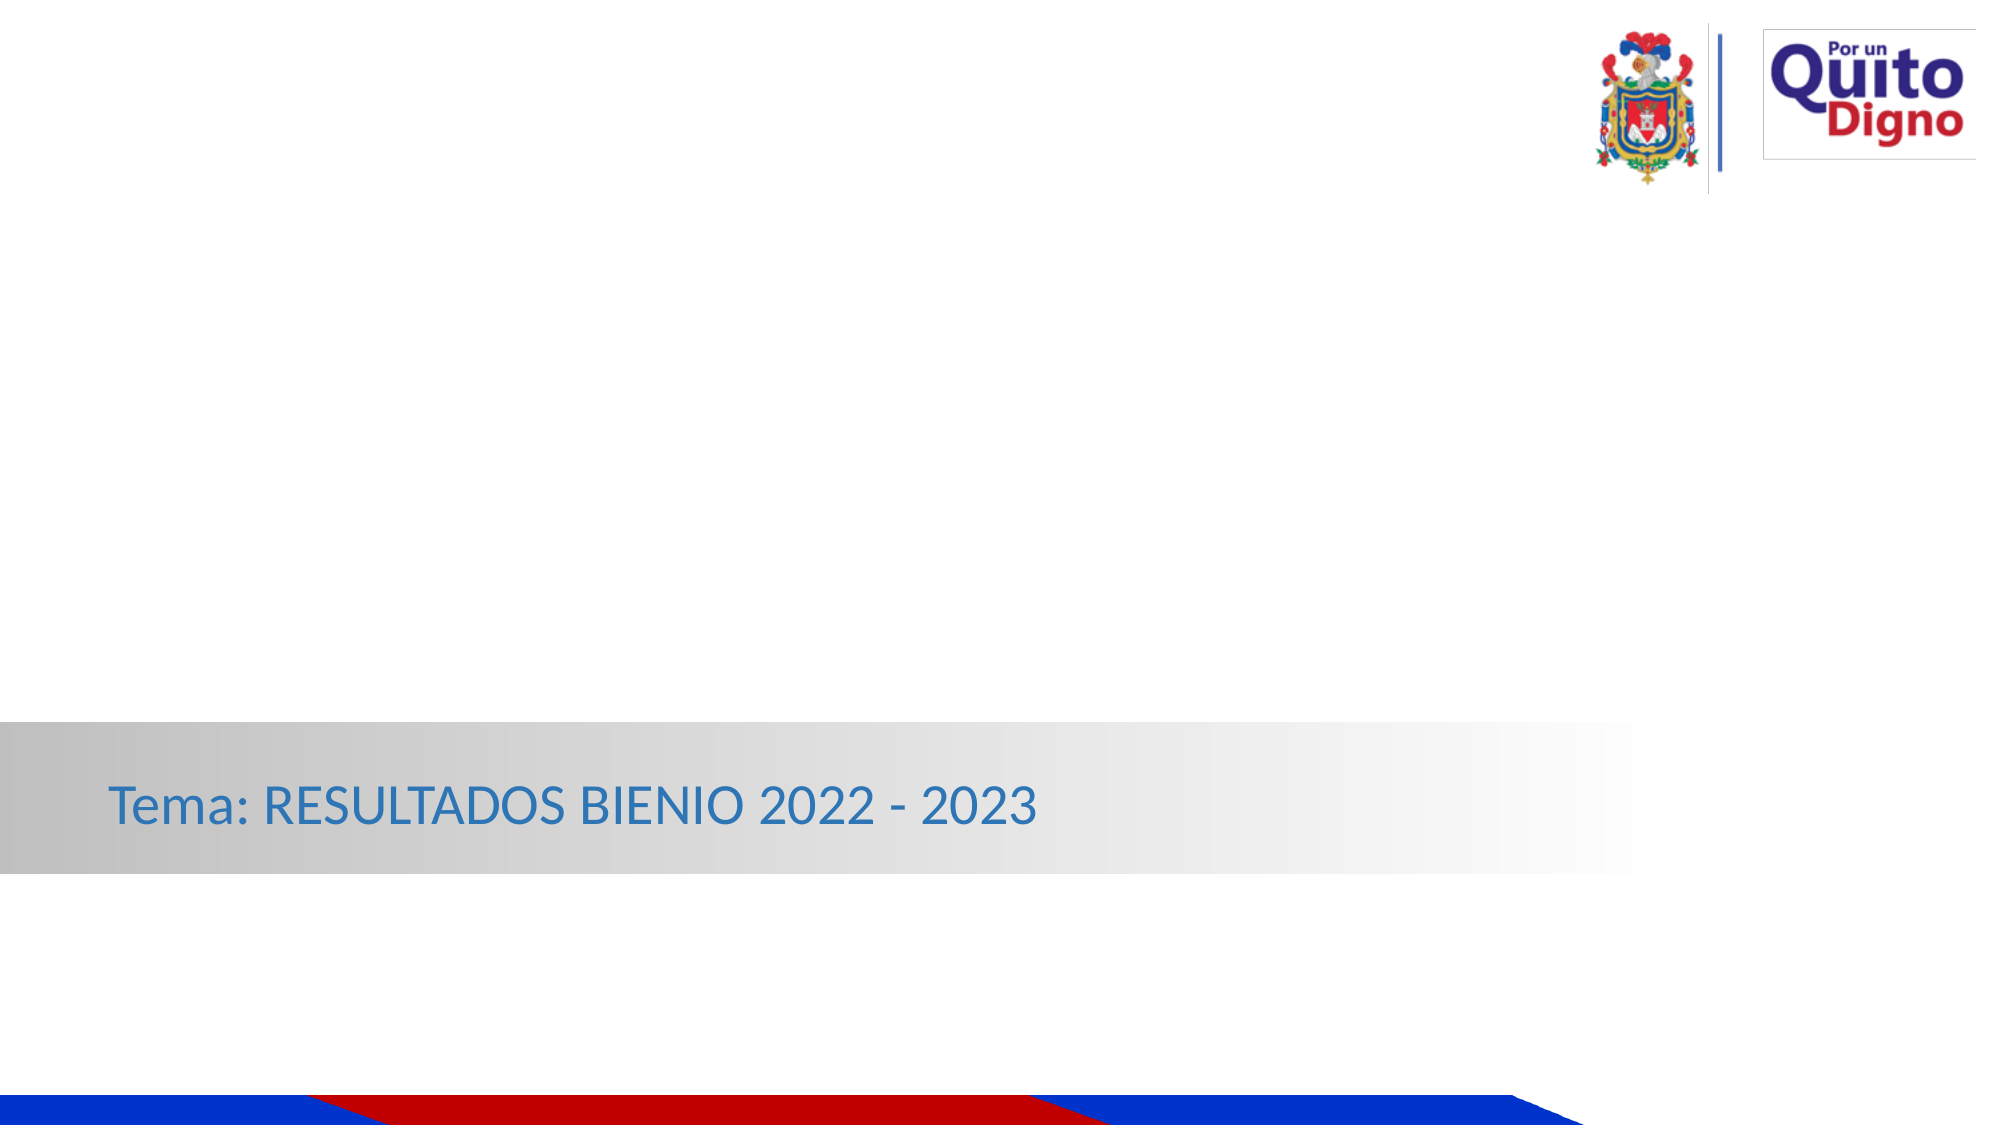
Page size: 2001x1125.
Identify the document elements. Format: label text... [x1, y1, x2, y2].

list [1590, 23, 1976, 194]
picture [0, 1095, 1584, 1125]
text_box [0, 721, 1667, 875]
text_box Tema: RESULTADOS BIENIO 2022 - 2023 [93, 758, 1066, 844]
